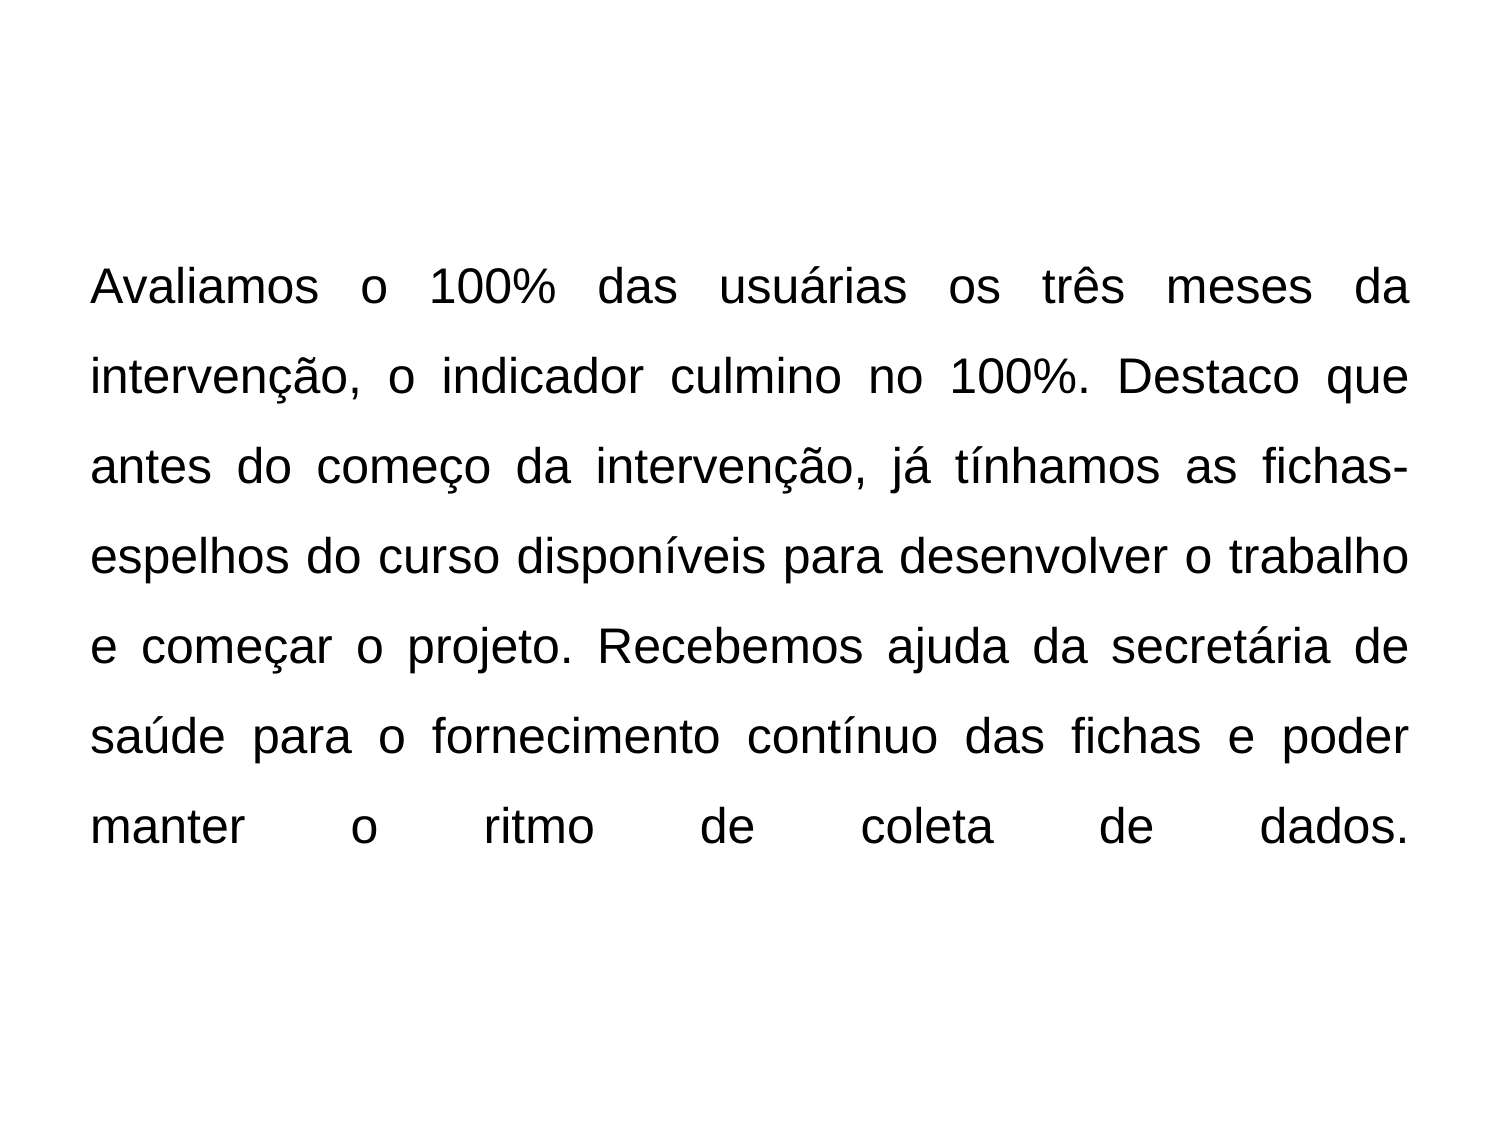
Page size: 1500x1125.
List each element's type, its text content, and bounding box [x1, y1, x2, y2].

title Avaliamos o 100% das usuárias os três meses da intervenção, o indicador culmino no 100%. Destaco que antes do começo da intervenção, já tínhamos as fichas-espelhos do curso disponíveis para desenvolver o trabalho e começar o projeto. Recebemos ajuda da secretária de saúde para o fornecimento contínuo das fichas e poder manter o ritmo de coleta de dados. [75, 196, 1425, 941]
